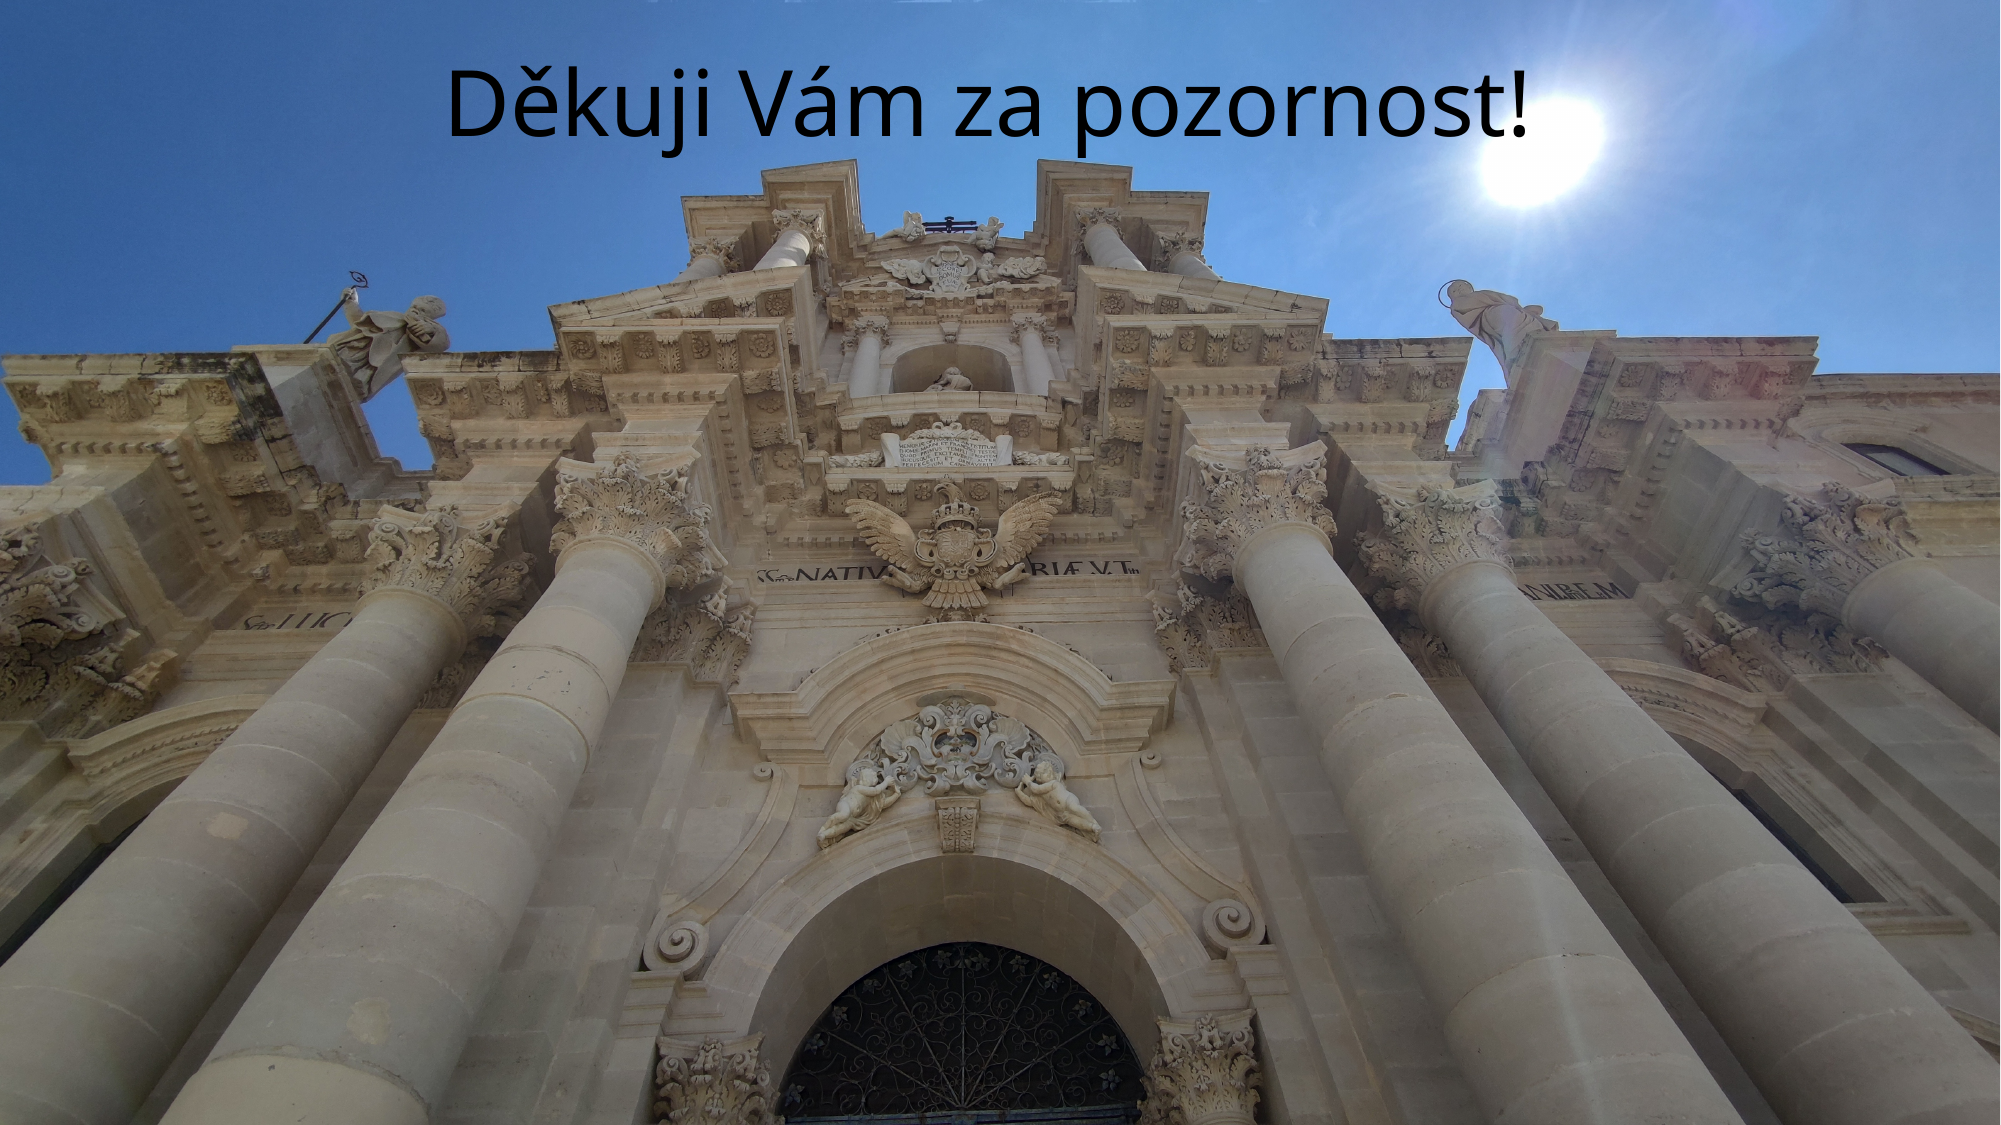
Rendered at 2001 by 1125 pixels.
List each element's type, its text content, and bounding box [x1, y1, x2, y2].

picture [0, 0, 2001, 1125]
title Děkuji Vám za pozornost! [137, 0, 1863, 214]
